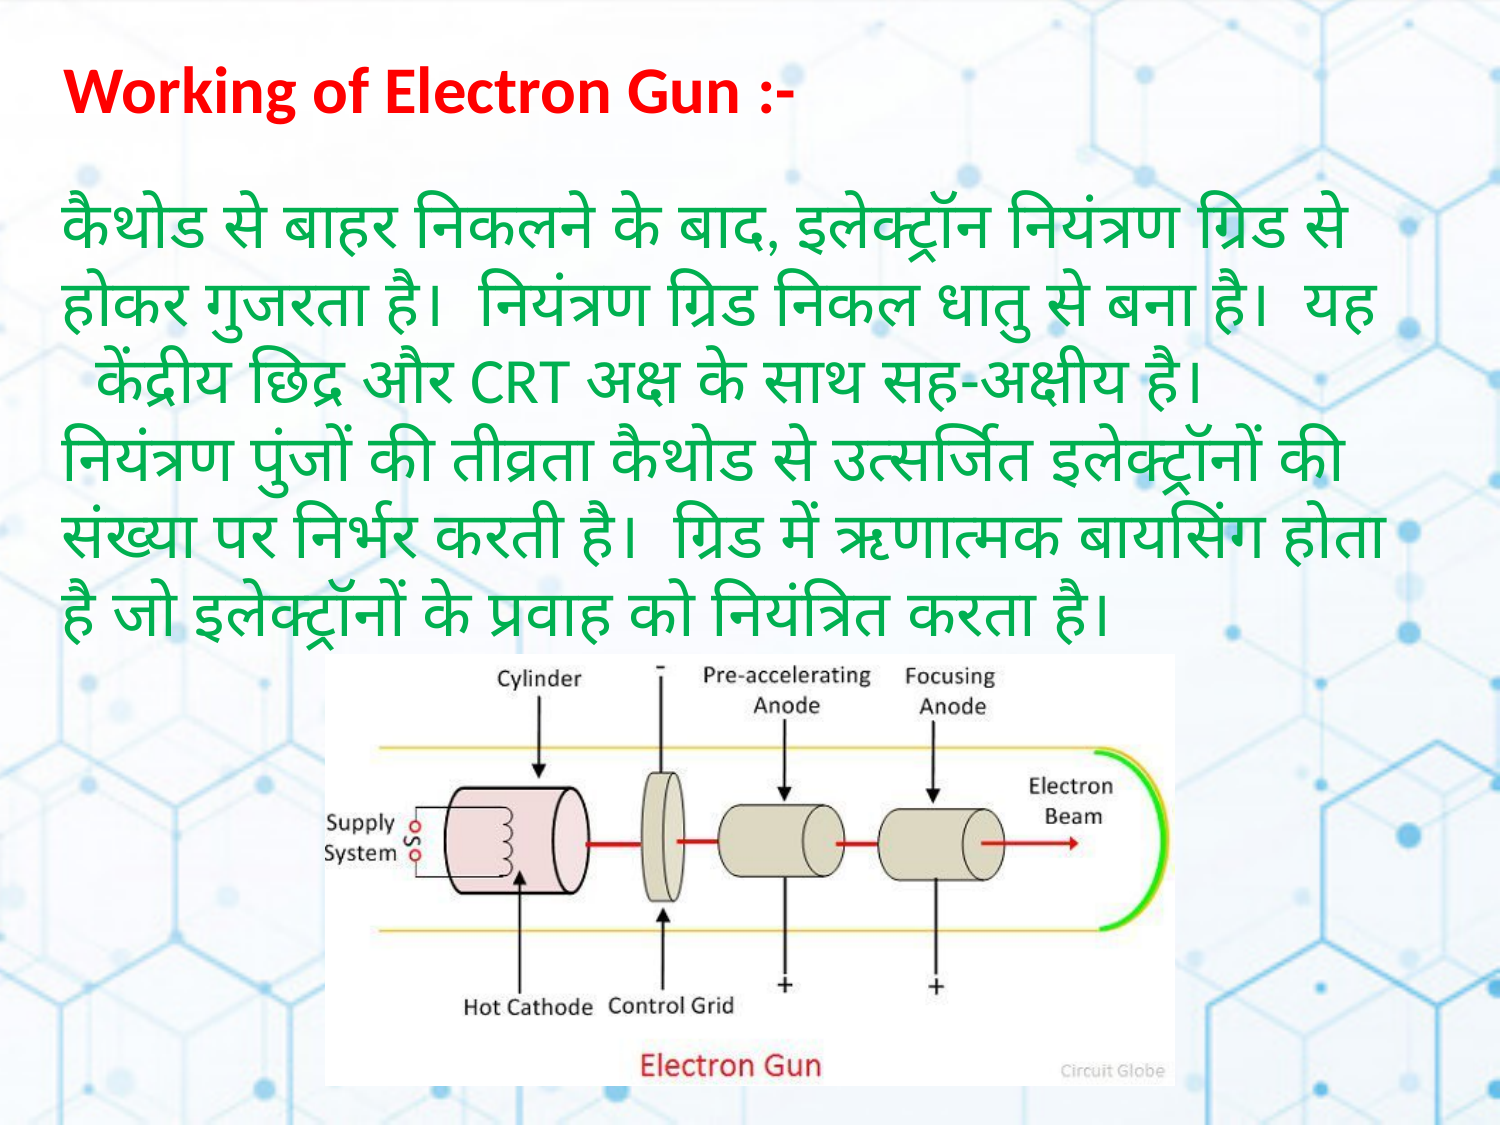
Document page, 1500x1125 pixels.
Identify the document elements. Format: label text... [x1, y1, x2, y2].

text_box Working of Electron Gun :- [49, 39, 860, 135]
picture [0, 0, 1500, 1125]
text_box कैथोड से बाहर निकलने के बाद, इलेक्ट्रॉन नियंत्रण ग्रिड से होकर गुजरता है। नियंत्रण ग्रिड निकल धातु से बना है। यह केंद्रीय छिद्र और CRT अक्ष के साथ सह-अक्षीय है। नियंत्रण पुंजों की तीव्रता कैथोड से उत्सर्जित इलेक्ट्रॉनों की संख्या पर निर्भर करती है। ग्रिड में ऋणात्मक बायसिंग होता है जो इलेक्ट्रॉनों के प्रवाह को नियंत्रित करता है। [47, 176, 1408, 657]
